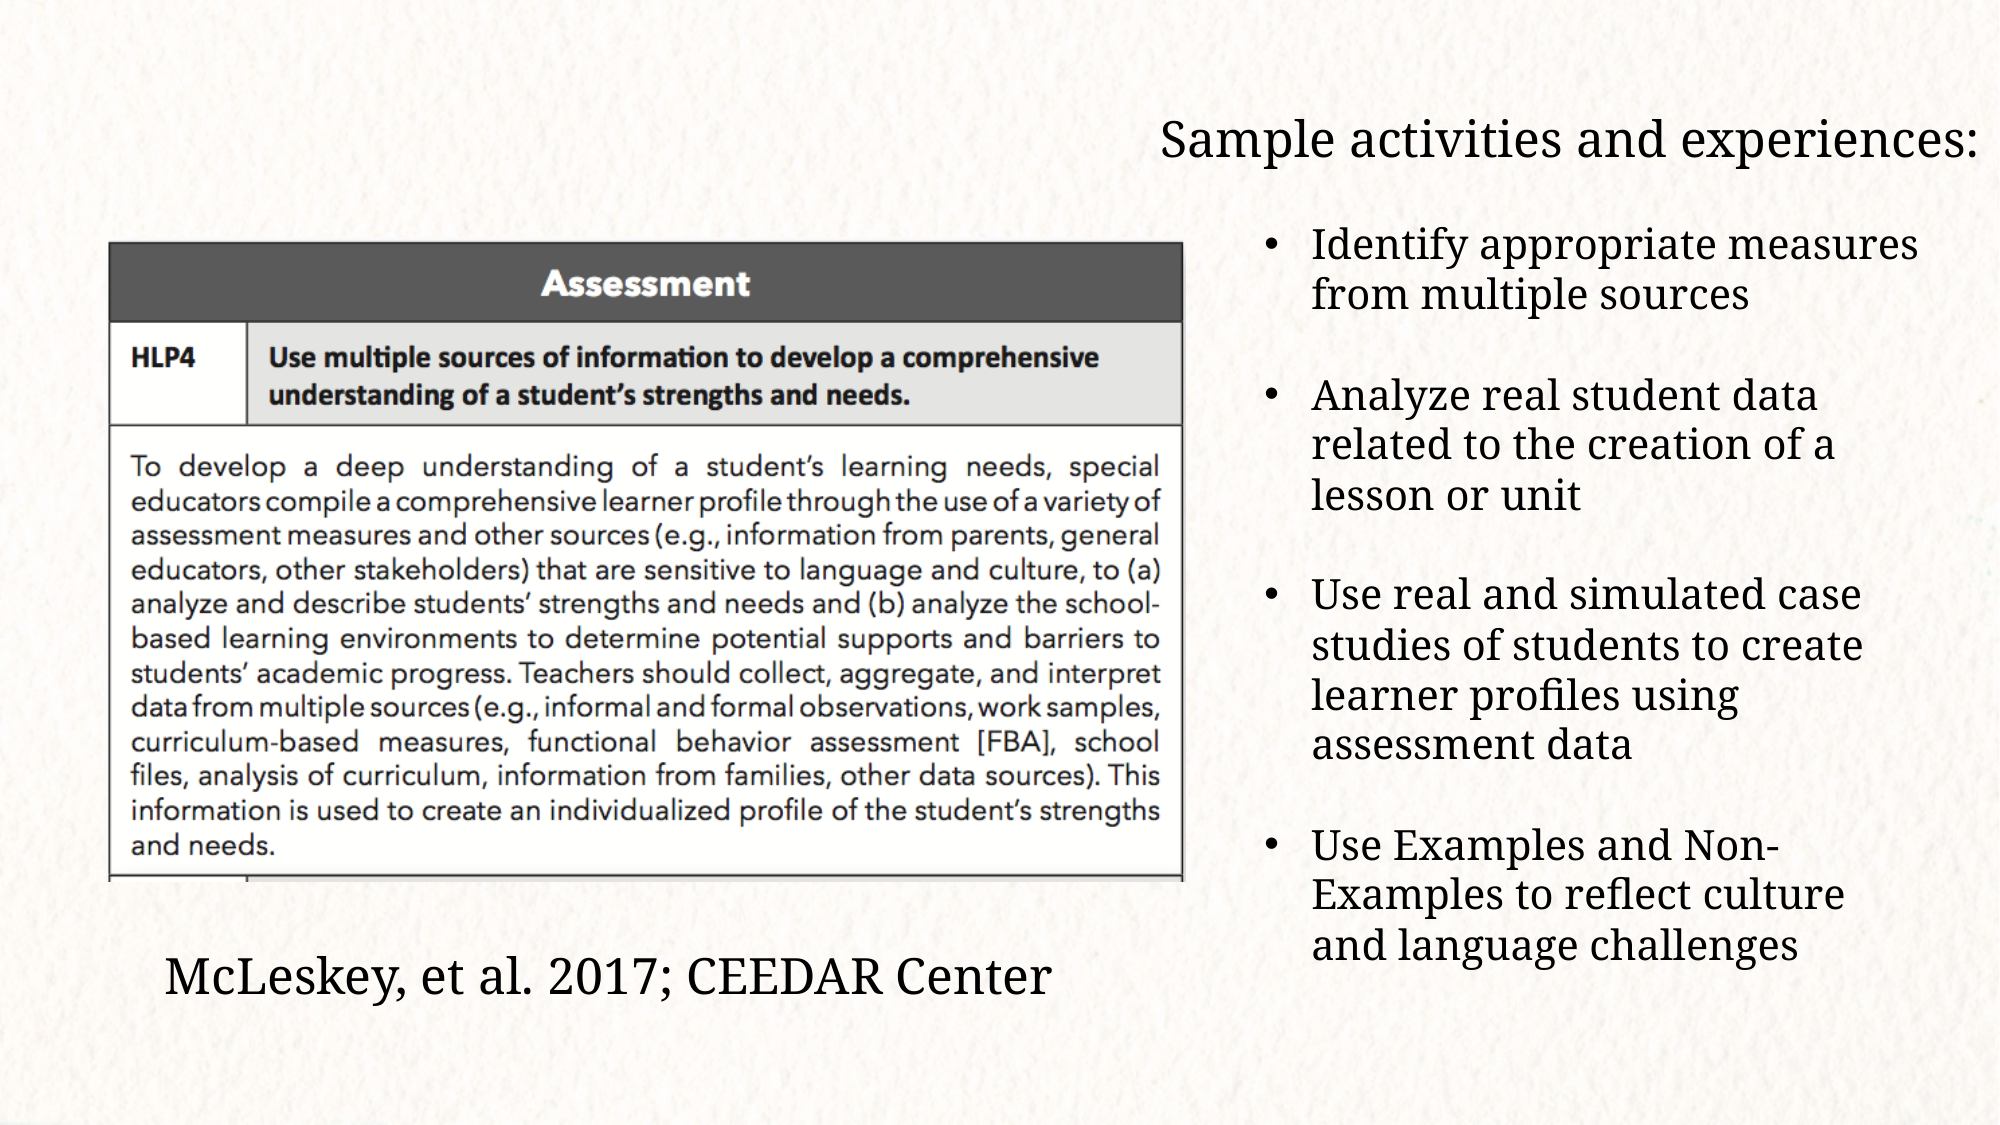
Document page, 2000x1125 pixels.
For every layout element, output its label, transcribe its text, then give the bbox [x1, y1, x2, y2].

text_box Sample activities and experiences: [1145, 99, 1996, 175]
picture [0, 0, 2000, 1125]
text_box McLeskey, et al. 2017; CEEDAR Center [149, 937, 1142, 1013]
text_box Identify appropriate measures from multiple sources Analyze real student data related to the creation of a lesson or unit Use real and simulated case studies of students to create learner profiles using assessment data Use Examples and Non-Examples to reflect culture and language challenges [1249, 210, 1938, 976]
